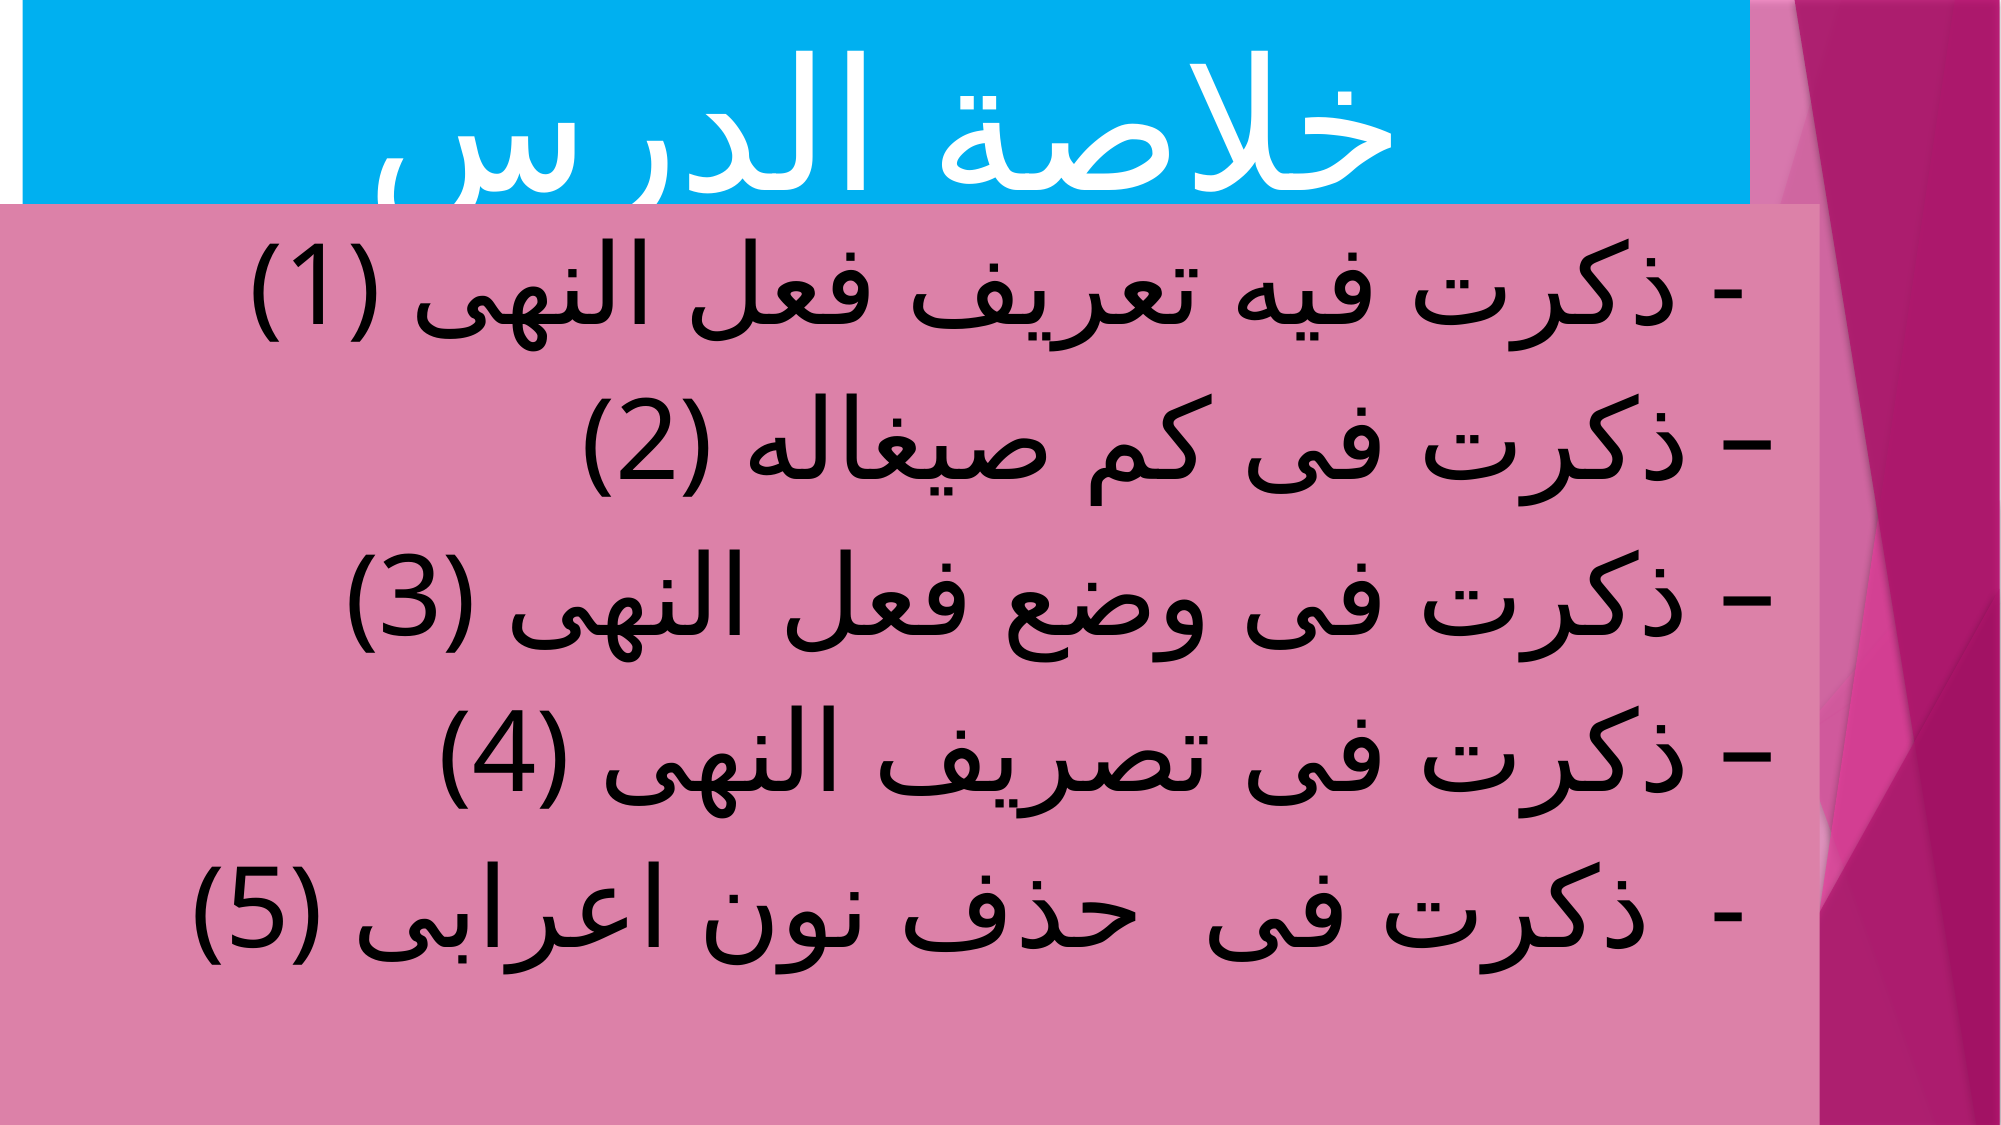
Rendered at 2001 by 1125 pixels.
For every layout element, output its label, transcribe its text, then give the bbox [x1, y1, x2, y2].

list (1) ذكرت فيه تعريف فعل النهى - (2) ذكرت فى كم صيغاله – (3) ذكرت فى وضع فعل النهى – (4) ذكرت فى تصريف النهى – (5) ذكرت فى حذف نون اعرابى - [0, 204, 1820, 1125]
title خلاصة الدرس (সারসংক্ষেপ) [22, 0, 1750, 204]
